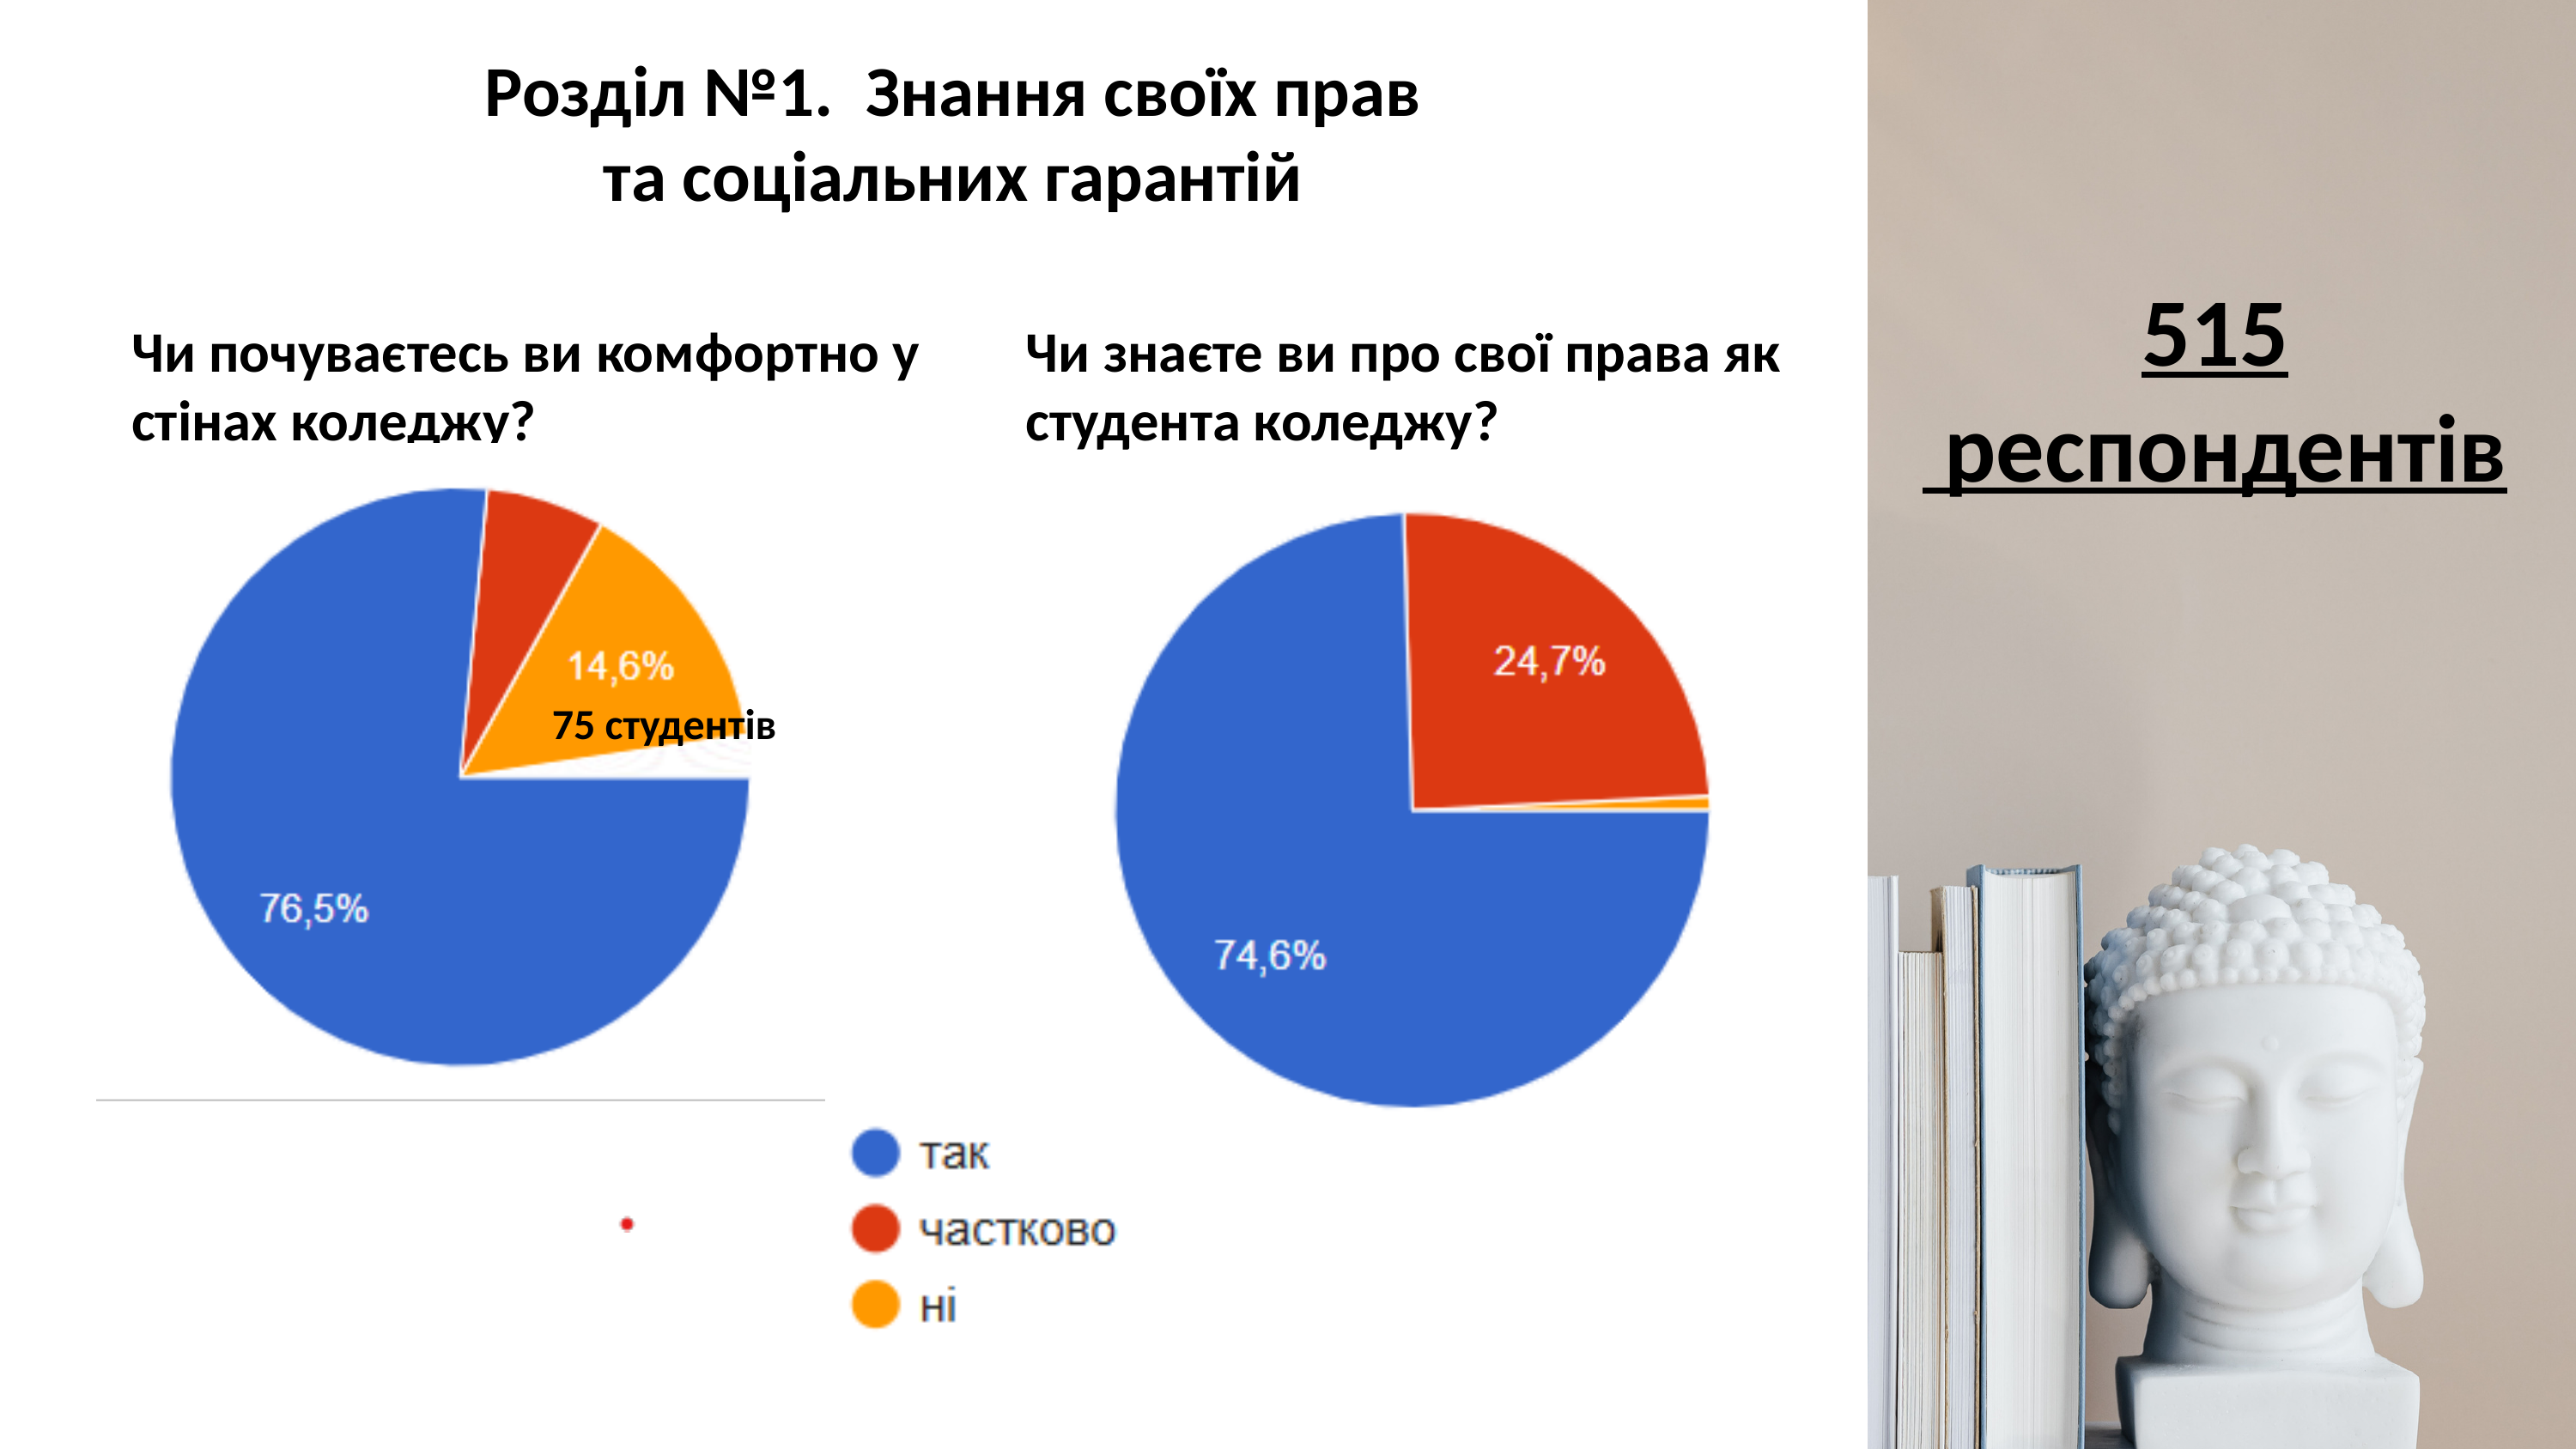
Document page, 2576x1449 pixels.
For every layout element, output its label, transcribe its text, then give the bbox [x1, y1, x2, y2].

text_box [1867, 0, 2576, 1449]
text_box Чи знаєте ви про свої права як студента коледжу? [1013, 308, 1808, 459]
text_box 515 респондентів [1897, 263, 2533, 507]
text_box Розділ №1. Знання своїх прав та соціальних гарантій [465, 44, 1442, 216]
text_box Чи почуваєтесь ви комфортно у стінах коледжу? [118, 308, 954, 459]
picture [96, 443, 1778, 1378]
